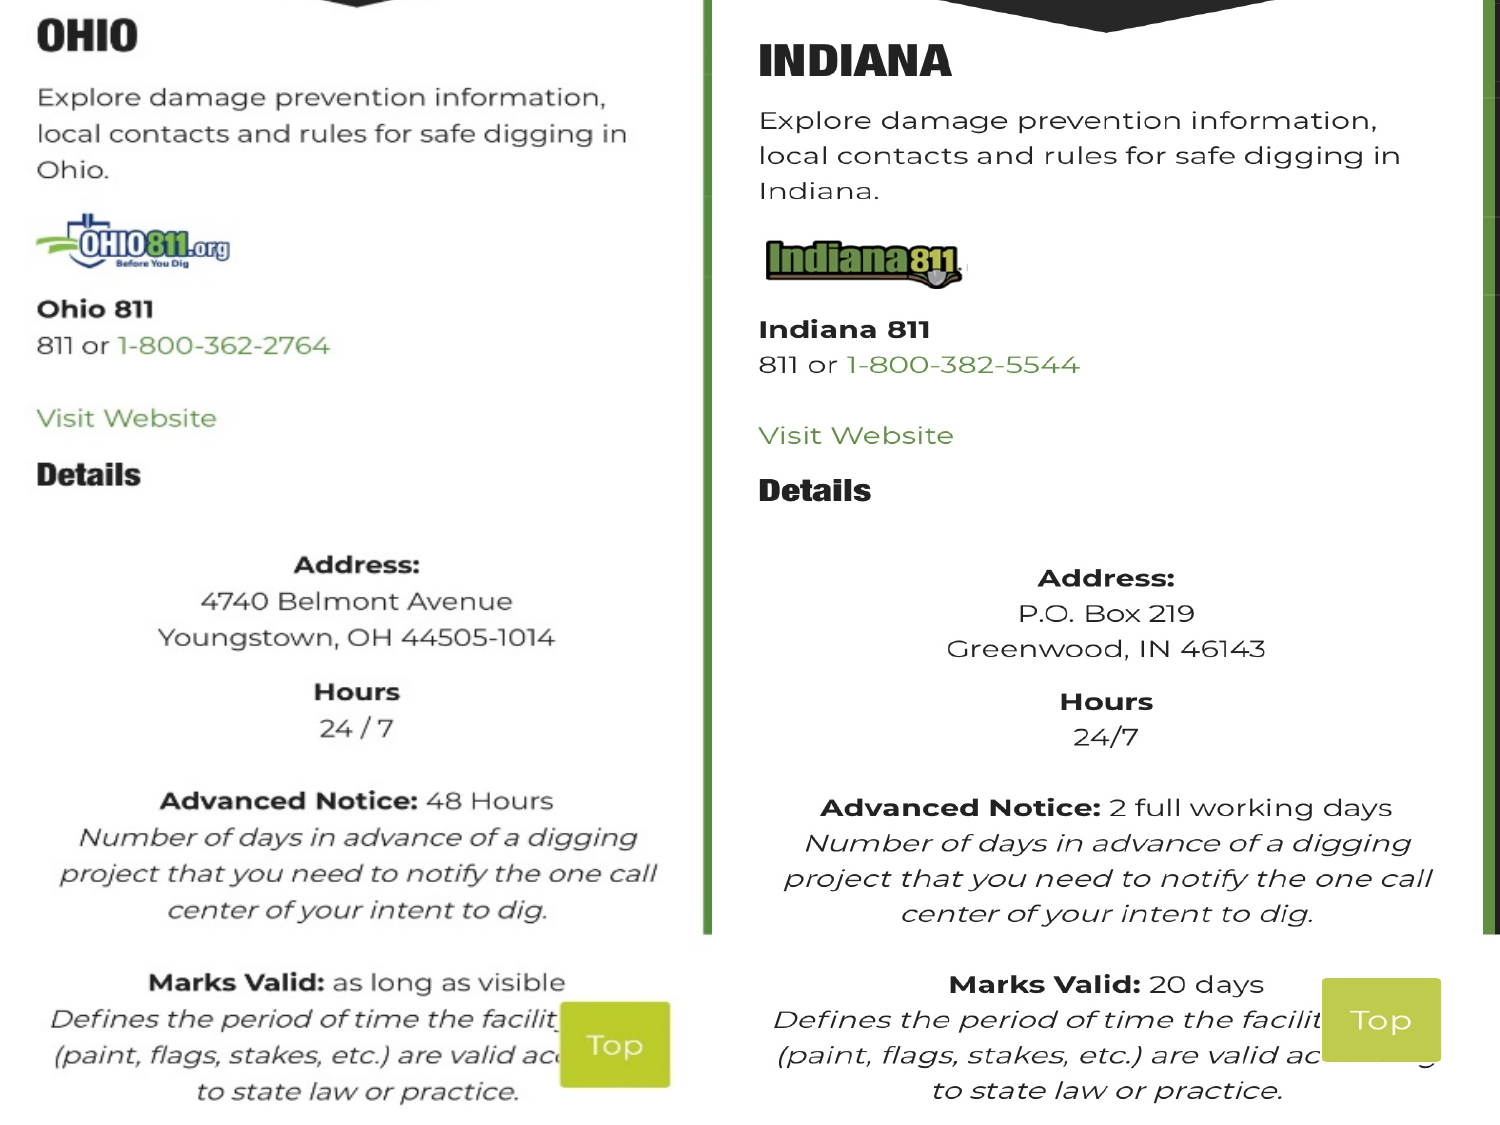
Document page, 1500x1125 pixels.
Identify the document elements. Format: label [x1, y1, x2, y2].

picture [712, 0, 1500, 1125]
list [0, 0, 712, 1125]
